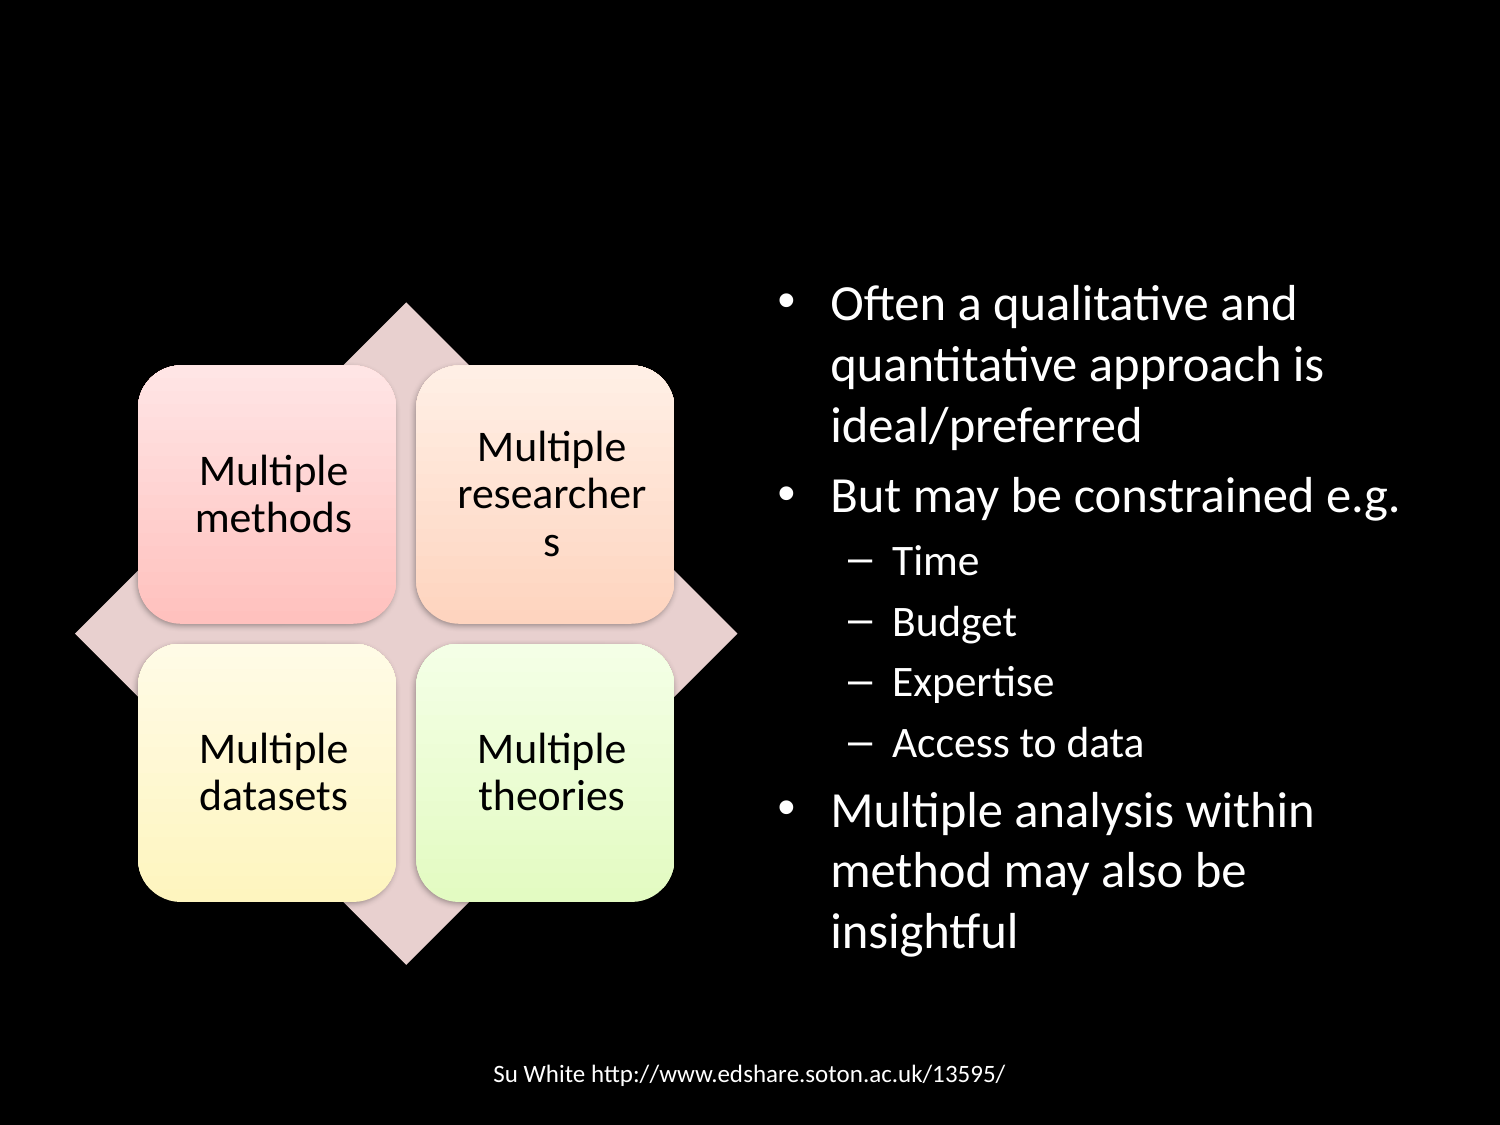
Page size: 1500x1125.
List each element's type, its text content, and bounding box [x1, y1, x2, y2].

list Often a qualitative and quantitative approach is ideal/preferred But may be constrained e.g. Time Budget Expertise Access to data Multiple analysis within method may also be insightful [762, 262, 1425, 1005]
footer Su White http://www.edshare.soton.ac.uk/13595/ [425, 1042, 1075, 1103]
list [74, 262, 738, 1006]
